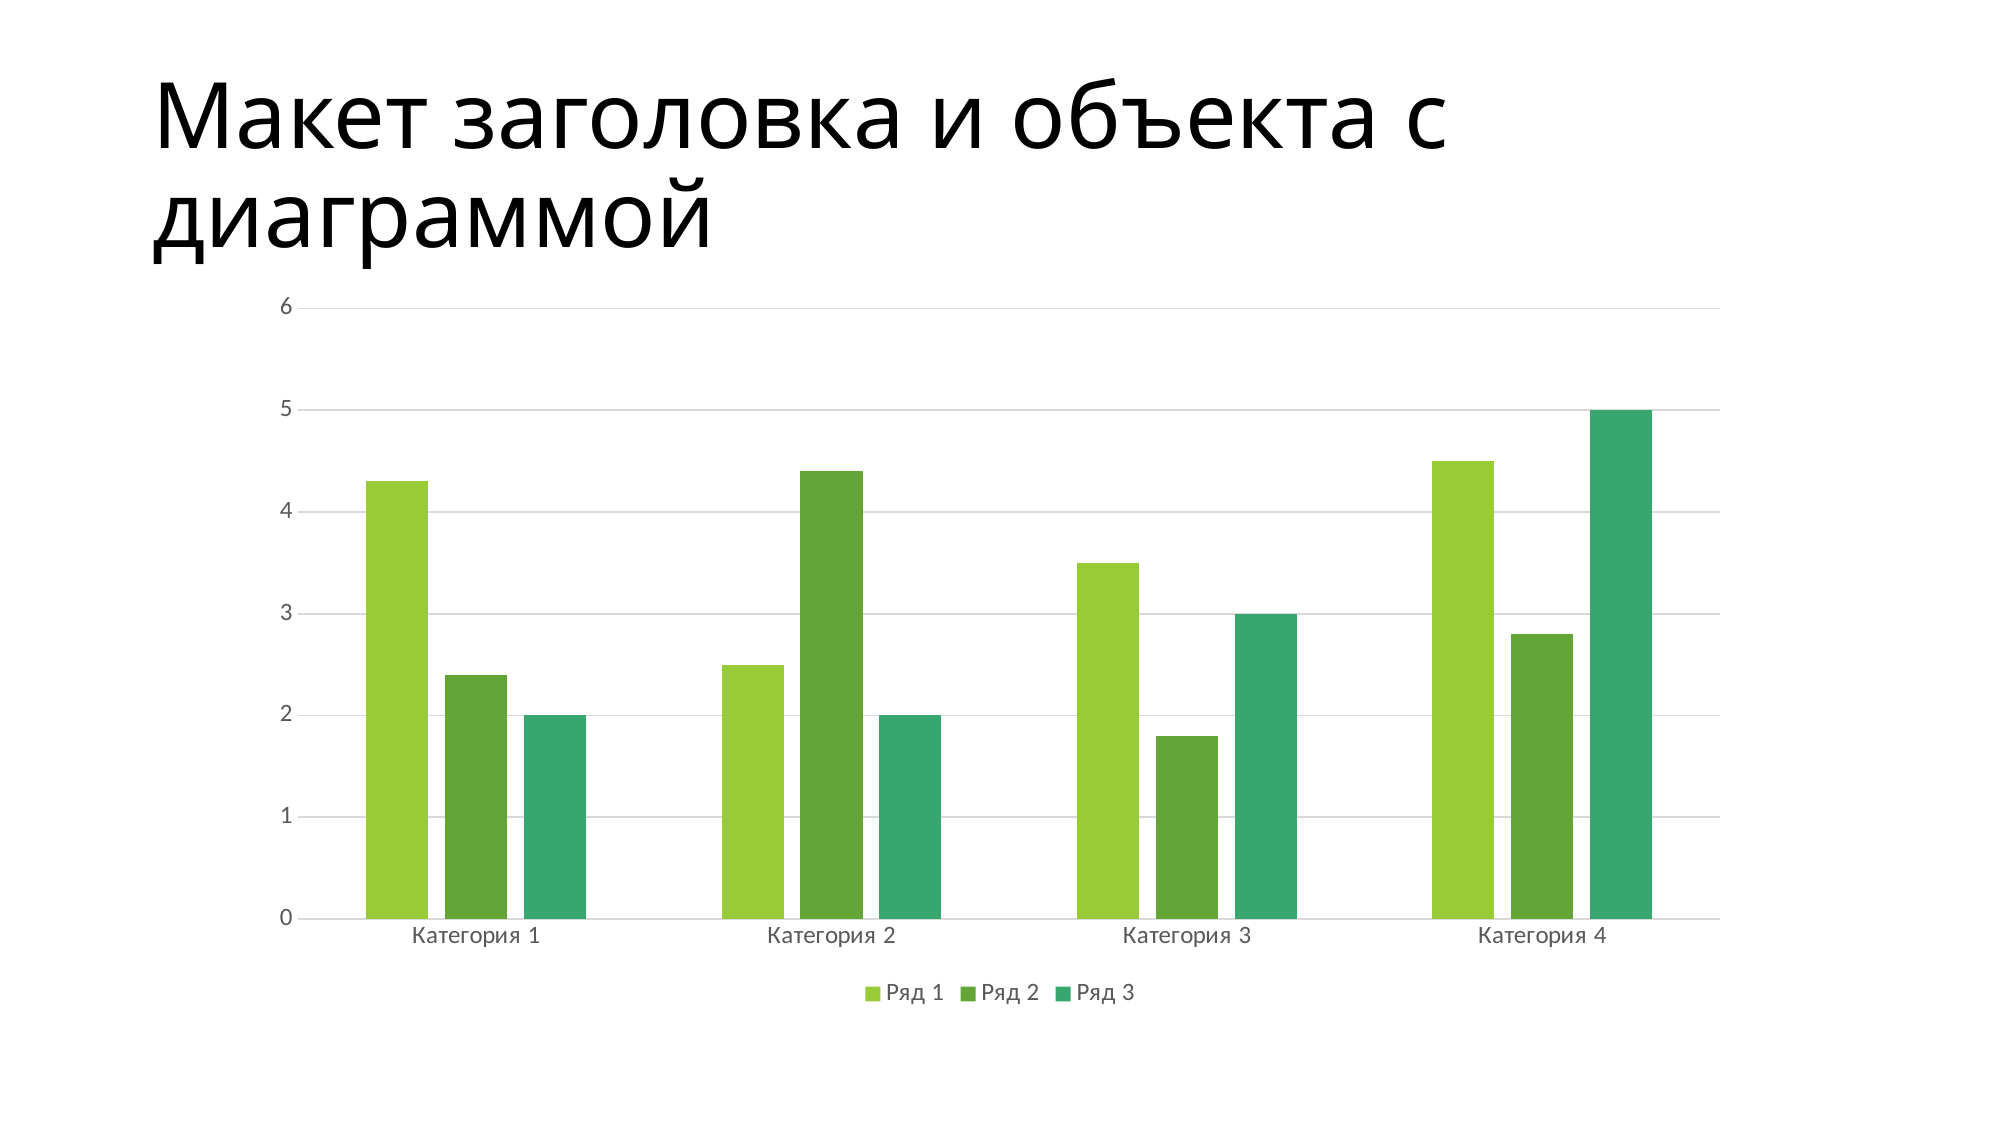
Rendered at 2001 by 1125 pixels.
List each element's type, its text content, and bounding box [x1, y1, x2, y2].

chart [249, 281, 1750, 1013]
title Макет заголовка и объекта с диаграммой [137, 59, 1863, 278]
